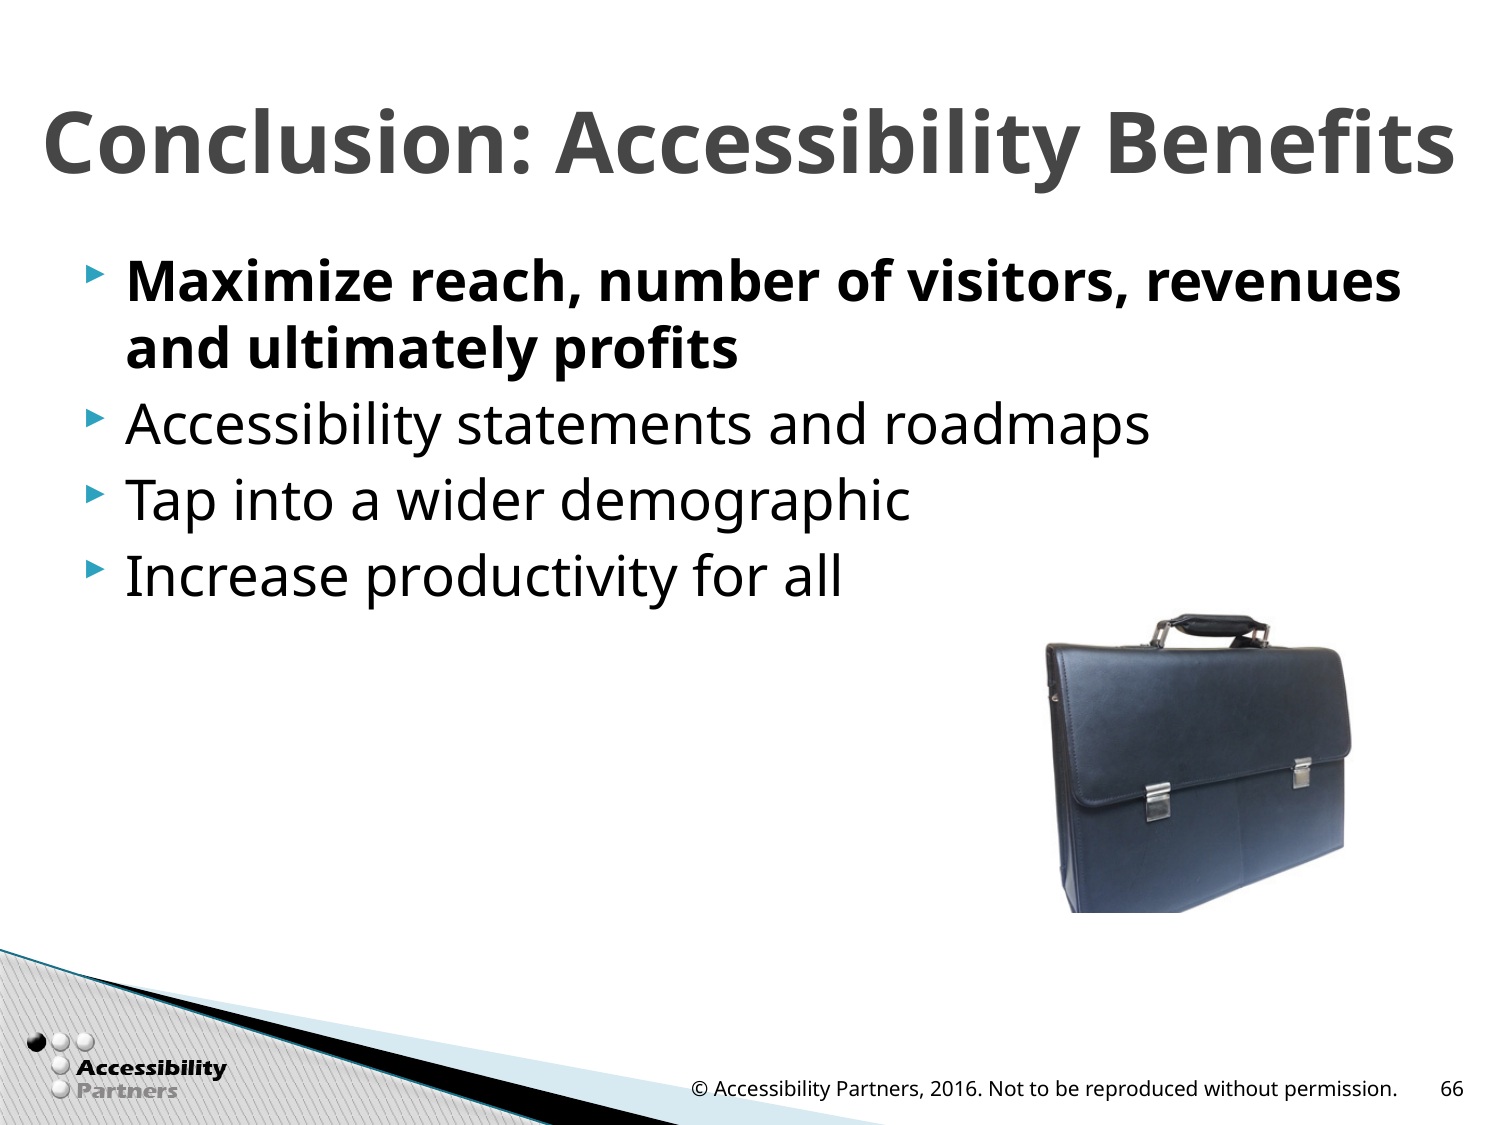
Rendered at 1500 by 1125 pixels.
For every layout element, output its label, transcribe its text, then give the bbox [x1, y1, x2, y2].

slide_number 66 [1418, 1051, 1479, 1112]
picture [24, 1030, 229, 1100]
title Conclusion: Accessibility Benefits [0, 45, 1500, 233]
list Maximize reach, number of visitors, revenues and ultimately profits Accessibility statements and roadmaps Tap into a wider demographic Increase productivity for all [49, 237, 1426, 981]
picture [1024, 608, 1371, 913]
footer © Accessibility Partners, 2016. Not to be reproduced without permission. [537, 1051, 1413, 1112]
